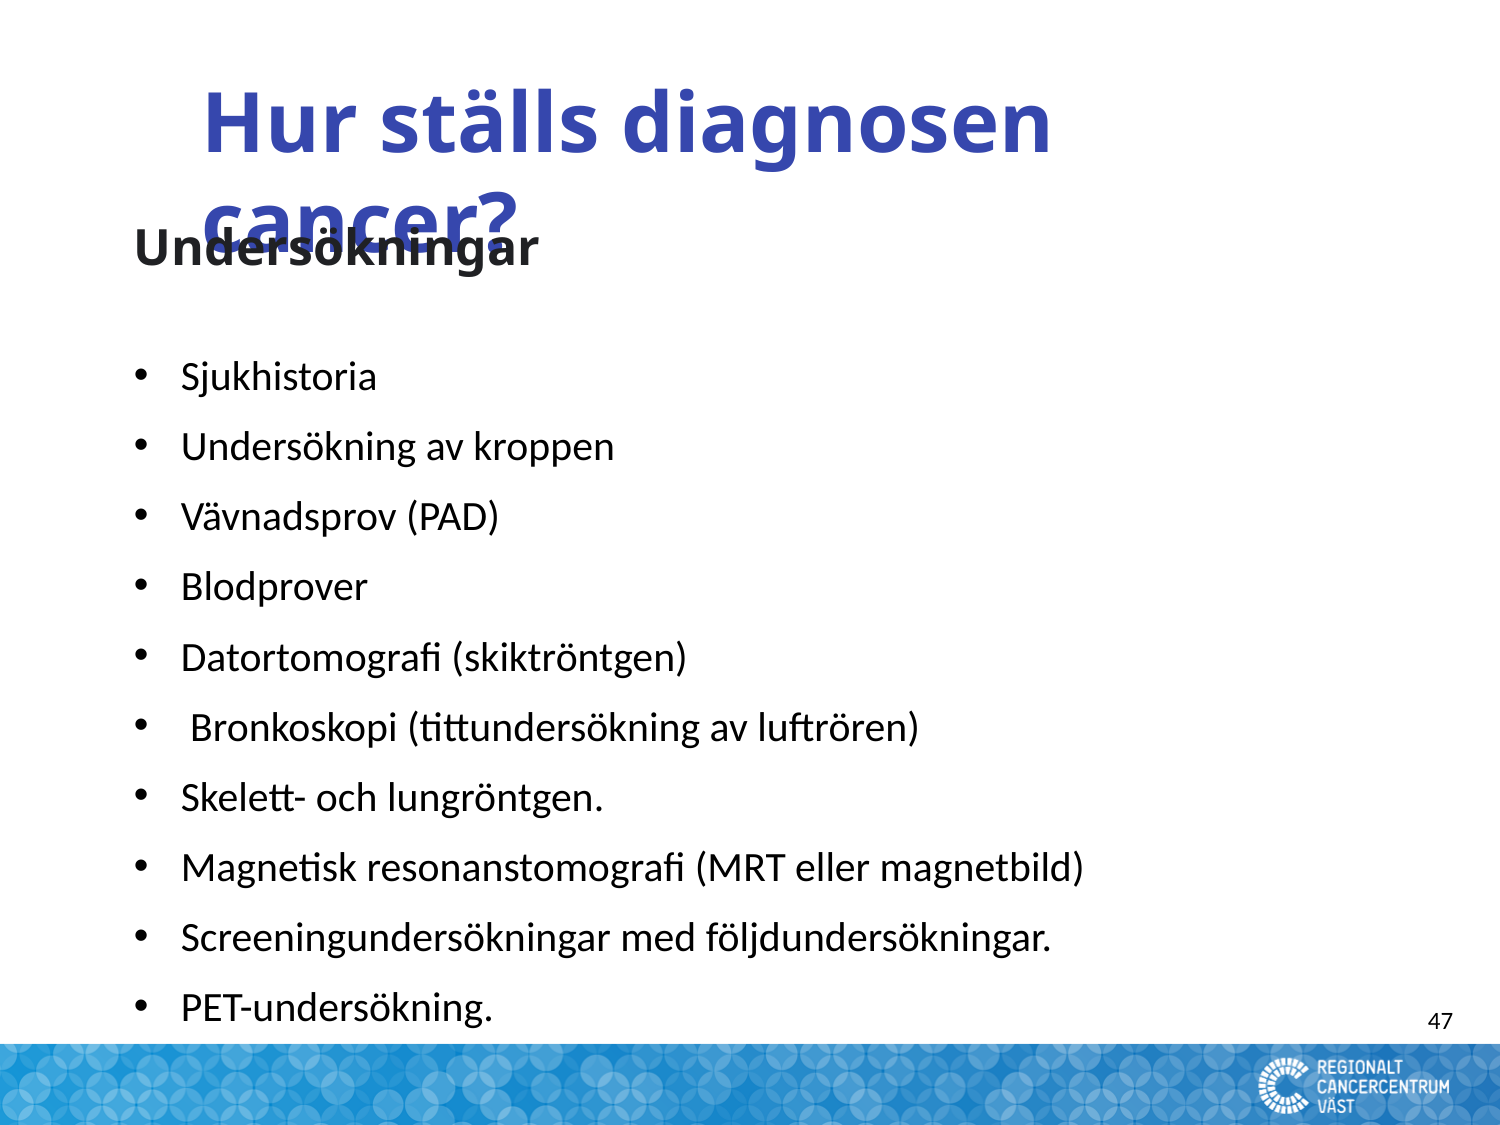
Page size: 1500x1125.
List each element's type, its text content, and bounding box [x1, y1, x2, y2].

picture [0, 0, 1500, 1125]
slide_number 47 [1367, 988, 1462, 1050]
text_box Undersökningar Sjukhistoria Undersökning av kroppen Vävnadsprov (PAD) Blodprover Datortomografi (skiktröntgen) Bronkoskopi (tittundersökning av luftrören) Skelett- och lungröntgen. Magnetisk resonanstomografi (MRT eller magnetbild) Screeningundersökningar med följdundersökningar. PET-undersökning. [126, 207, 1367, 1125]
text_box Hur ställs diagnosen cancer? [194, 61, 1311, 207]
